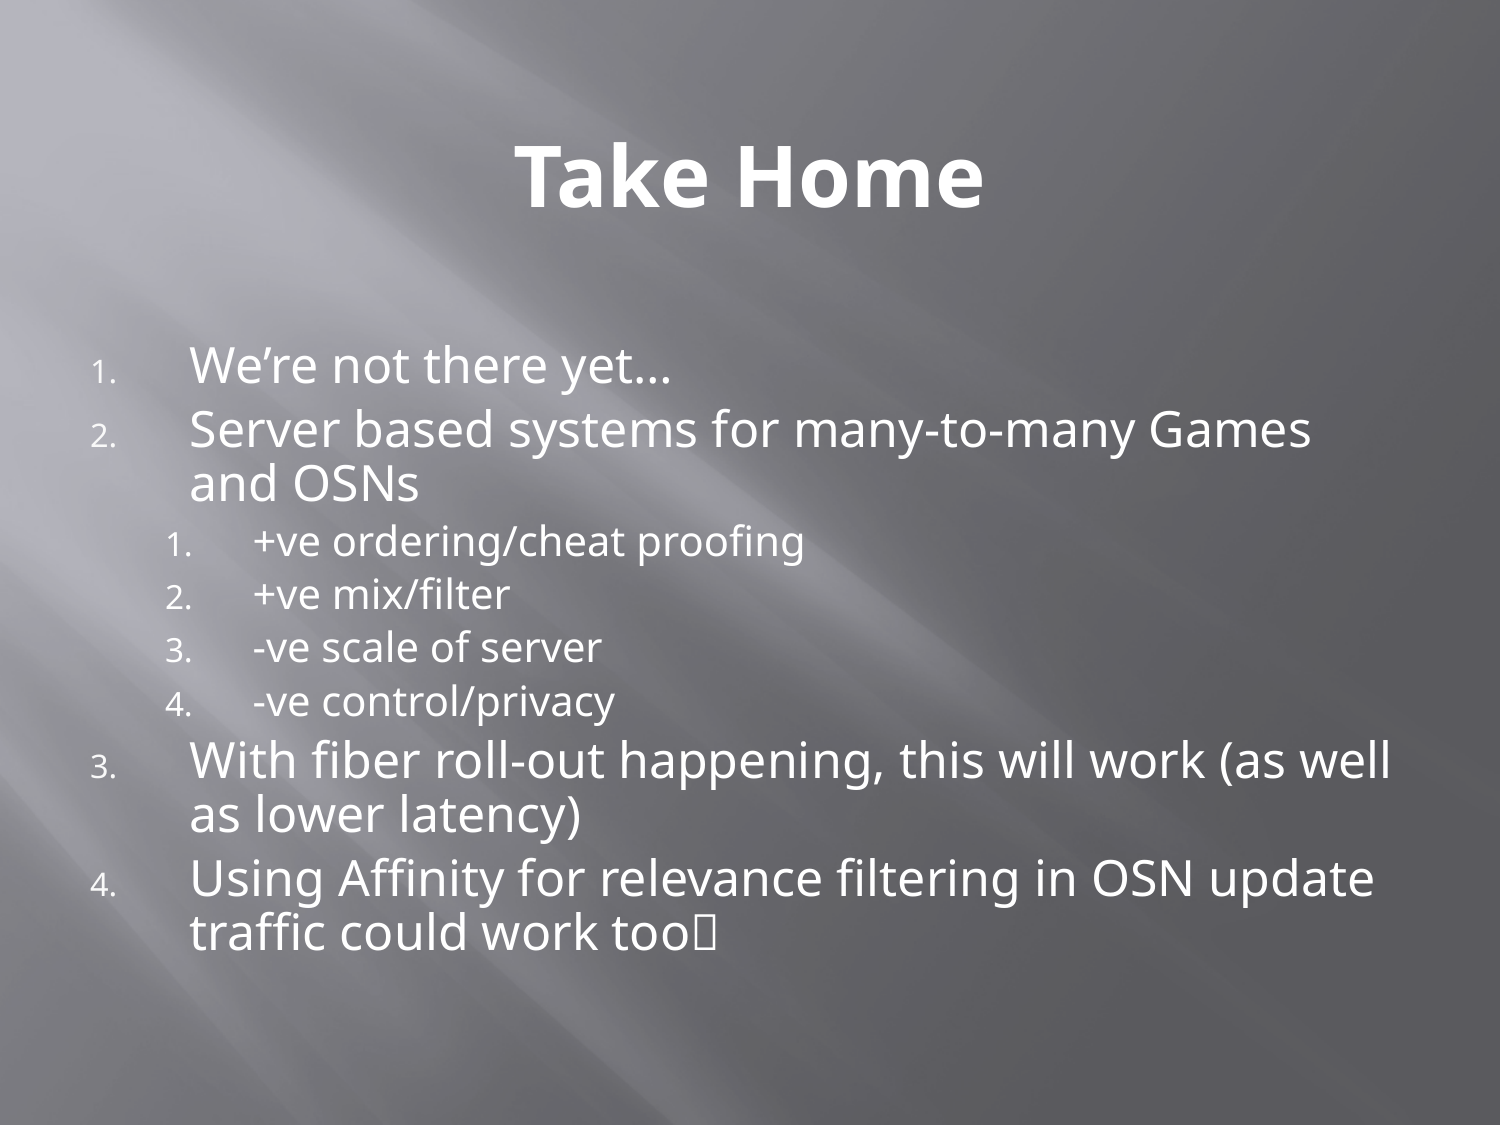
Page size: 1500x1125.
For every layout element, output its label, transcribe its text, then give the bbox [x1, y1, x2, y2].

title Take Home [75, 45, 1425, 233]
list We’re not there yet… Server based systems for many-to-many Games and OSNs +ve ordering/cheat proofing +ve mix/filter -ve scale of server -ve control/privacy With fiber roll-out happening, this will work (as well as lower latency) Using Affinity for relevance filtering in OSN update traffic could work too [74, 262, 1426, 1036]
